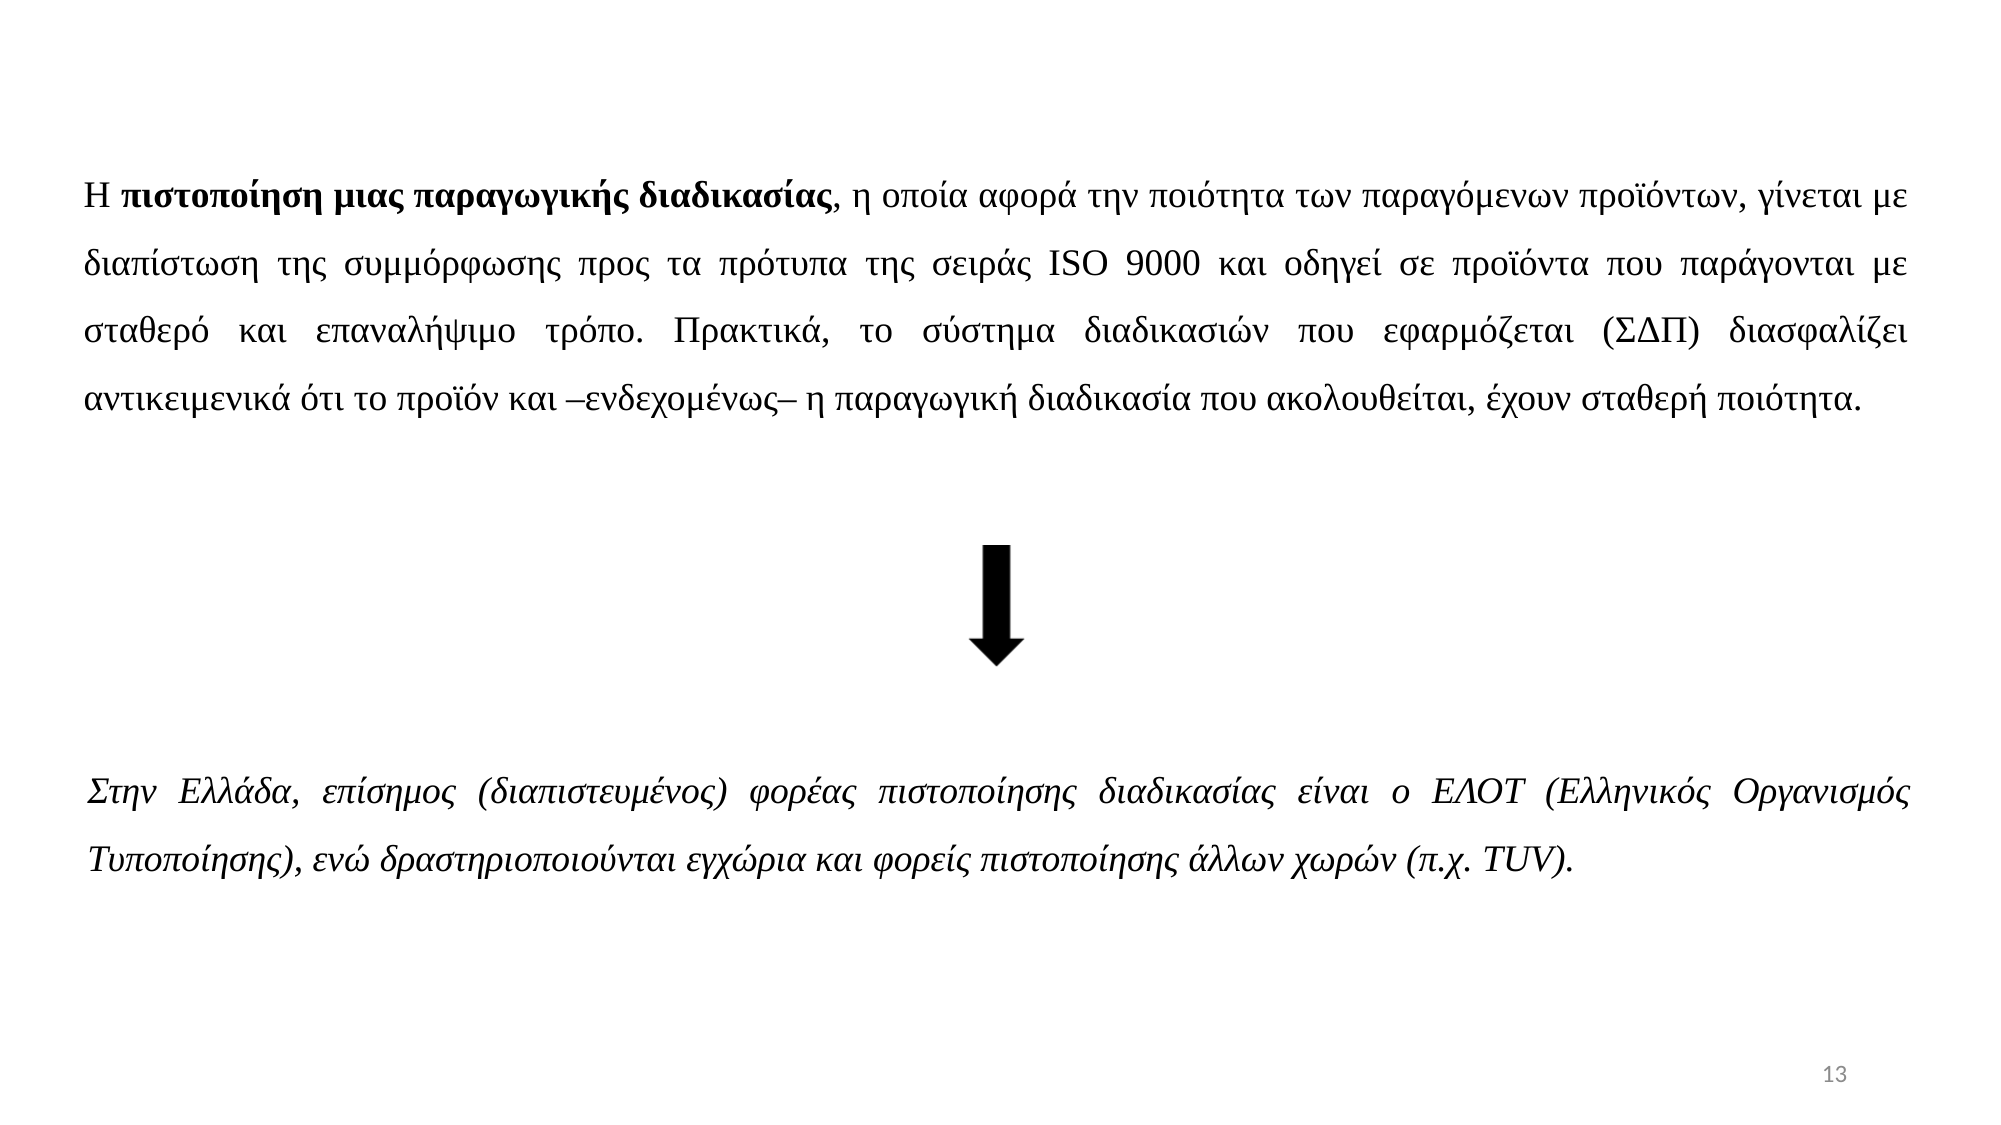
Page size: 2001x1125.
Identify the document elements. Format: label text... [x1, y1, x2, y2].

picture [968, 545, 1025, 667]
text_box Η πιστοποίηση μιας παραγωγικής διαδικασίας, η οποία αφορά την ποιότητα των παραγόμενων προϊόντων, γίνεται με διαπίστωση της συμμόρφωσης προς τα πρότυπα της σειράς ISO 9000 και οδηγεί σε προϊόντα που παράγονται με σταθερό και επαναλήψιμο τρόπο. Πρακτικά, το σύστημα διαδικασιών που εφαρμόζεται (ΣΔΠ) διασφαλίζει αντικειμενικά ότι το προϊόν και –ενδεχομένως– η παραγωγική διαδικασία που ακολουθείται, έχουν σταθερή ποιότητα. [68, 140, 1924, 426]
text_box Στην Ελλάδα, επίσημος (διαπιστευμένος) φορέας πιστοποίησης διαδικασίας είναι ο ΕΛΟΤ (Ελληνικός Οργανισμός Τυποποίησης), ενώ δραστηριοποιούνται εγχώρια και φορείς πιστοποίησης άλλων χωρών (π.χ. TUV). [72, 736, 1928, 886]
slide_number 13 [1412, 1042, 1863, 1103]
